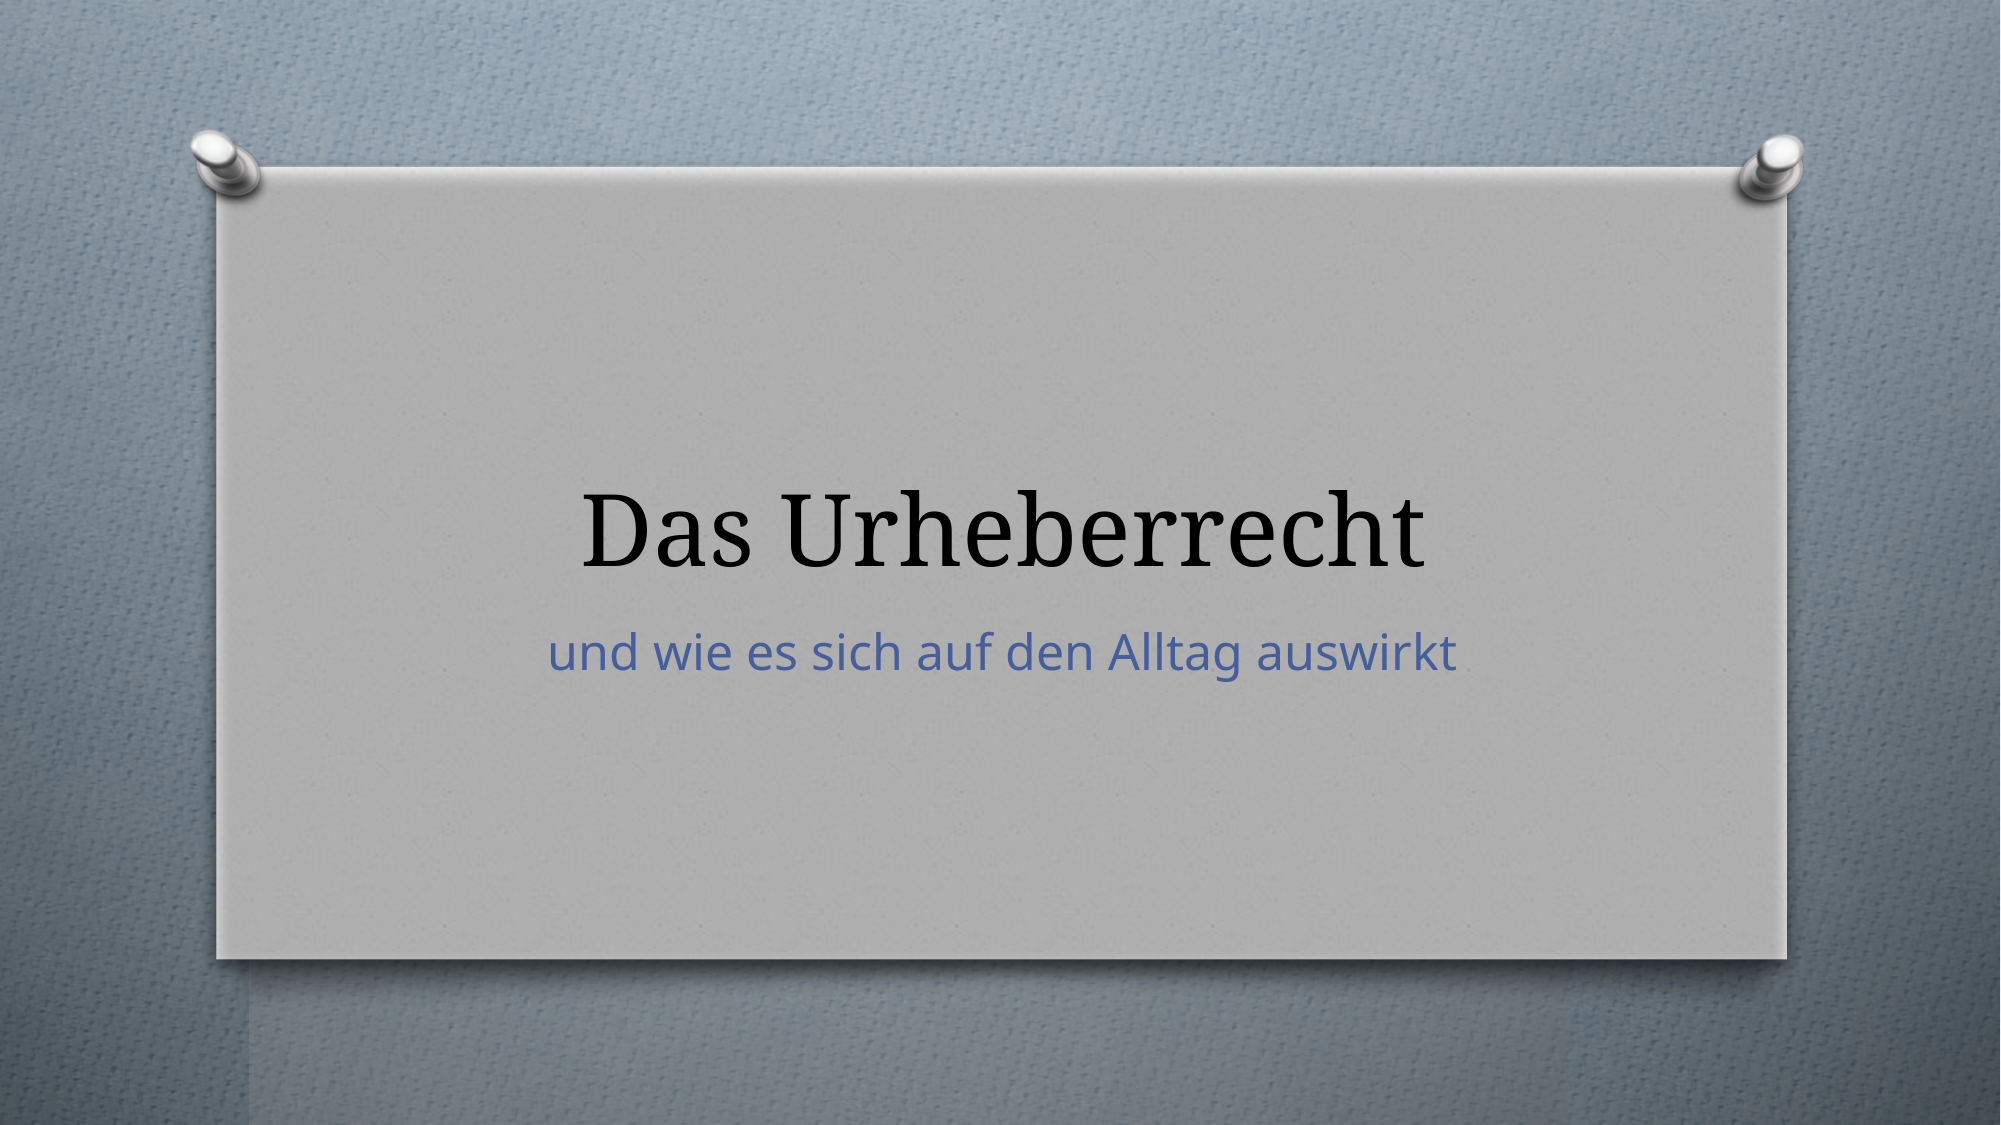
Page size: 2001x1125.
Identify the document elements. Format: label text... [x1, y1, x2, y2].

picture [155, 94, 305, 229]
picture [1707, 104, 1854, 235]
subtitle und wie es sich auf den Alltag auswirkt [377, 612, 1628, 863]
title Das Urheberrecht [377, 294, 1630, 595]
